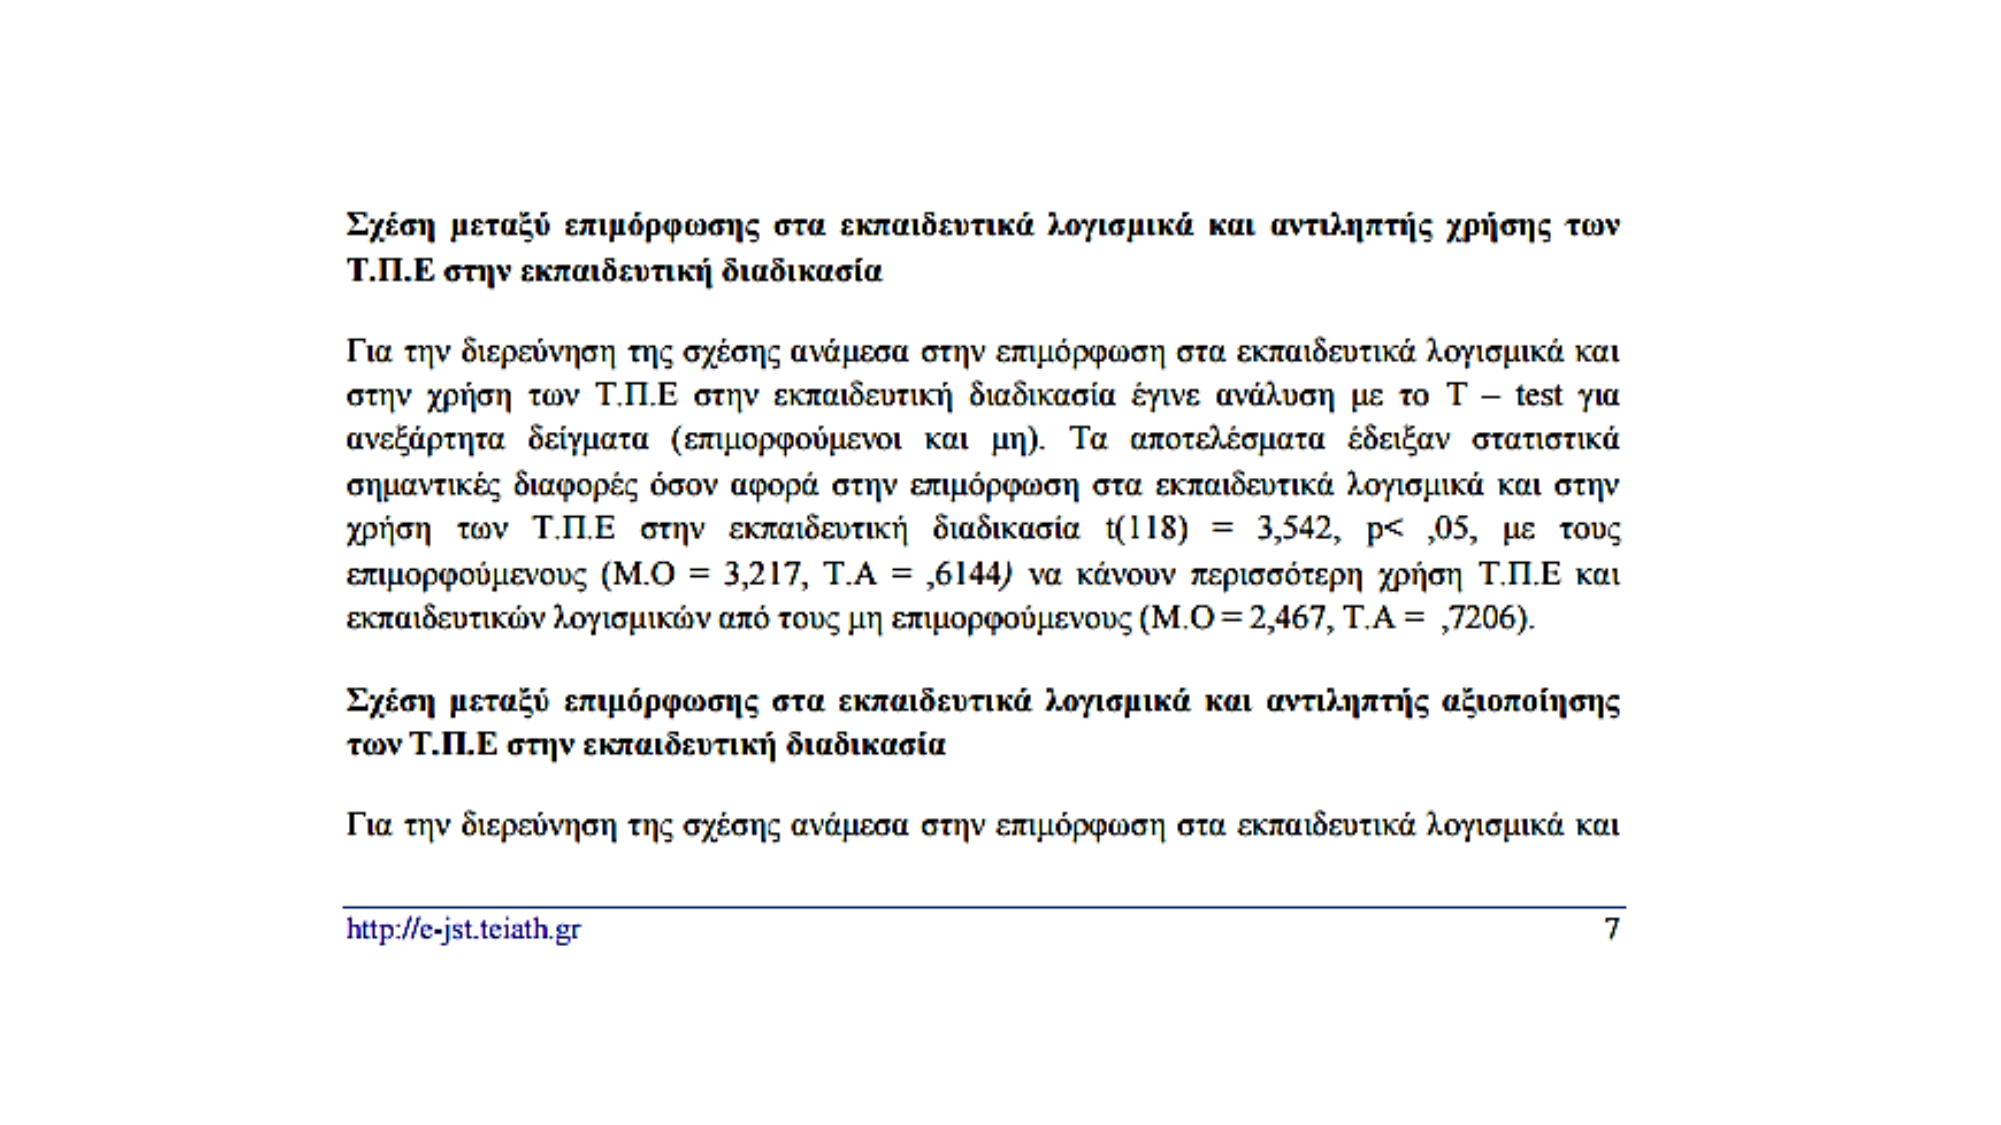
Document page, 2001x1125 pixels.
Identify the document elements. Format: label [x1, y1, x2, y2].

picture [249, 192, 1719, 969]
